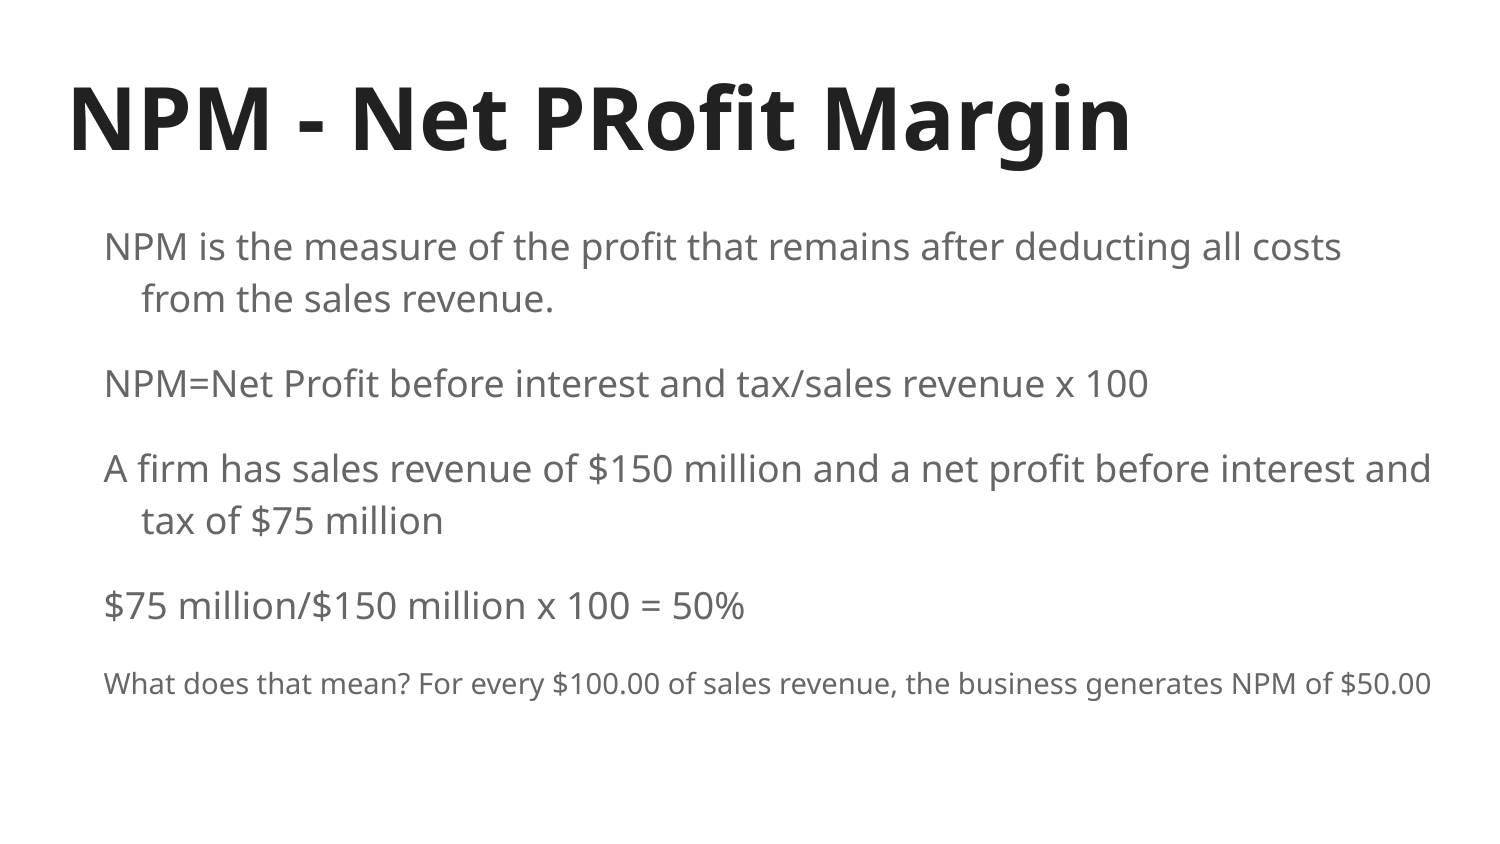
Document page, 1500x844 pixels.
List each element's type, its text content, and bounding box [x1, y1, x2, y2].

list NPM is the measure of the profit that remains after deducting all costs from the sales revenue. NPM=Net Profit before interest and tax/sales revenue x 100 A firm has sales revenue of $150 million and a net profit before interest and tax of $75 million $75 million/$150 million x 100 = 50% What does that mean? For every $100.00 of sales revenue, the business generates NPM of $50.00 [51, 201, 1449, 750]
title NPM - Net PRofit Margin [51, 48, 1449, 180]
